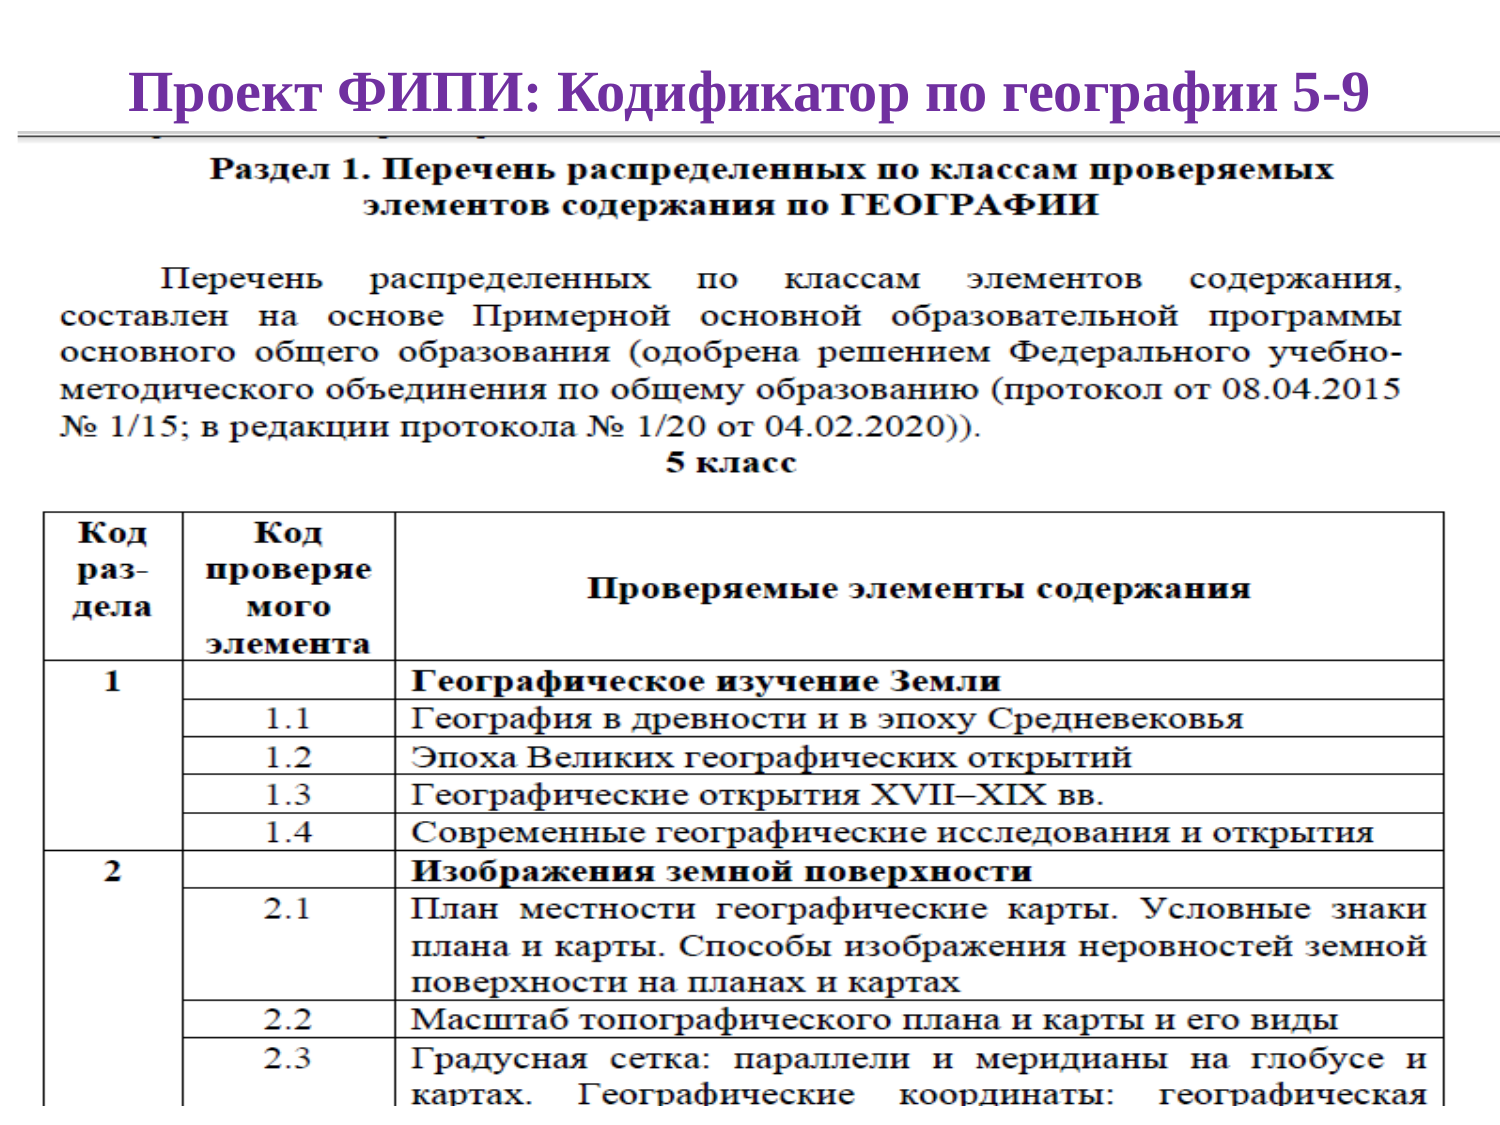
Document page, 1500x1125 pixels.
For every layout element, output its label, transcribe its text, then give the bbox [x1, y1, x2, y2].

title Проект ФИПИ: Кодификатор по географии 5-9 [75, 45, 1425, 129]
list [17, 131, 1500, 1107]
